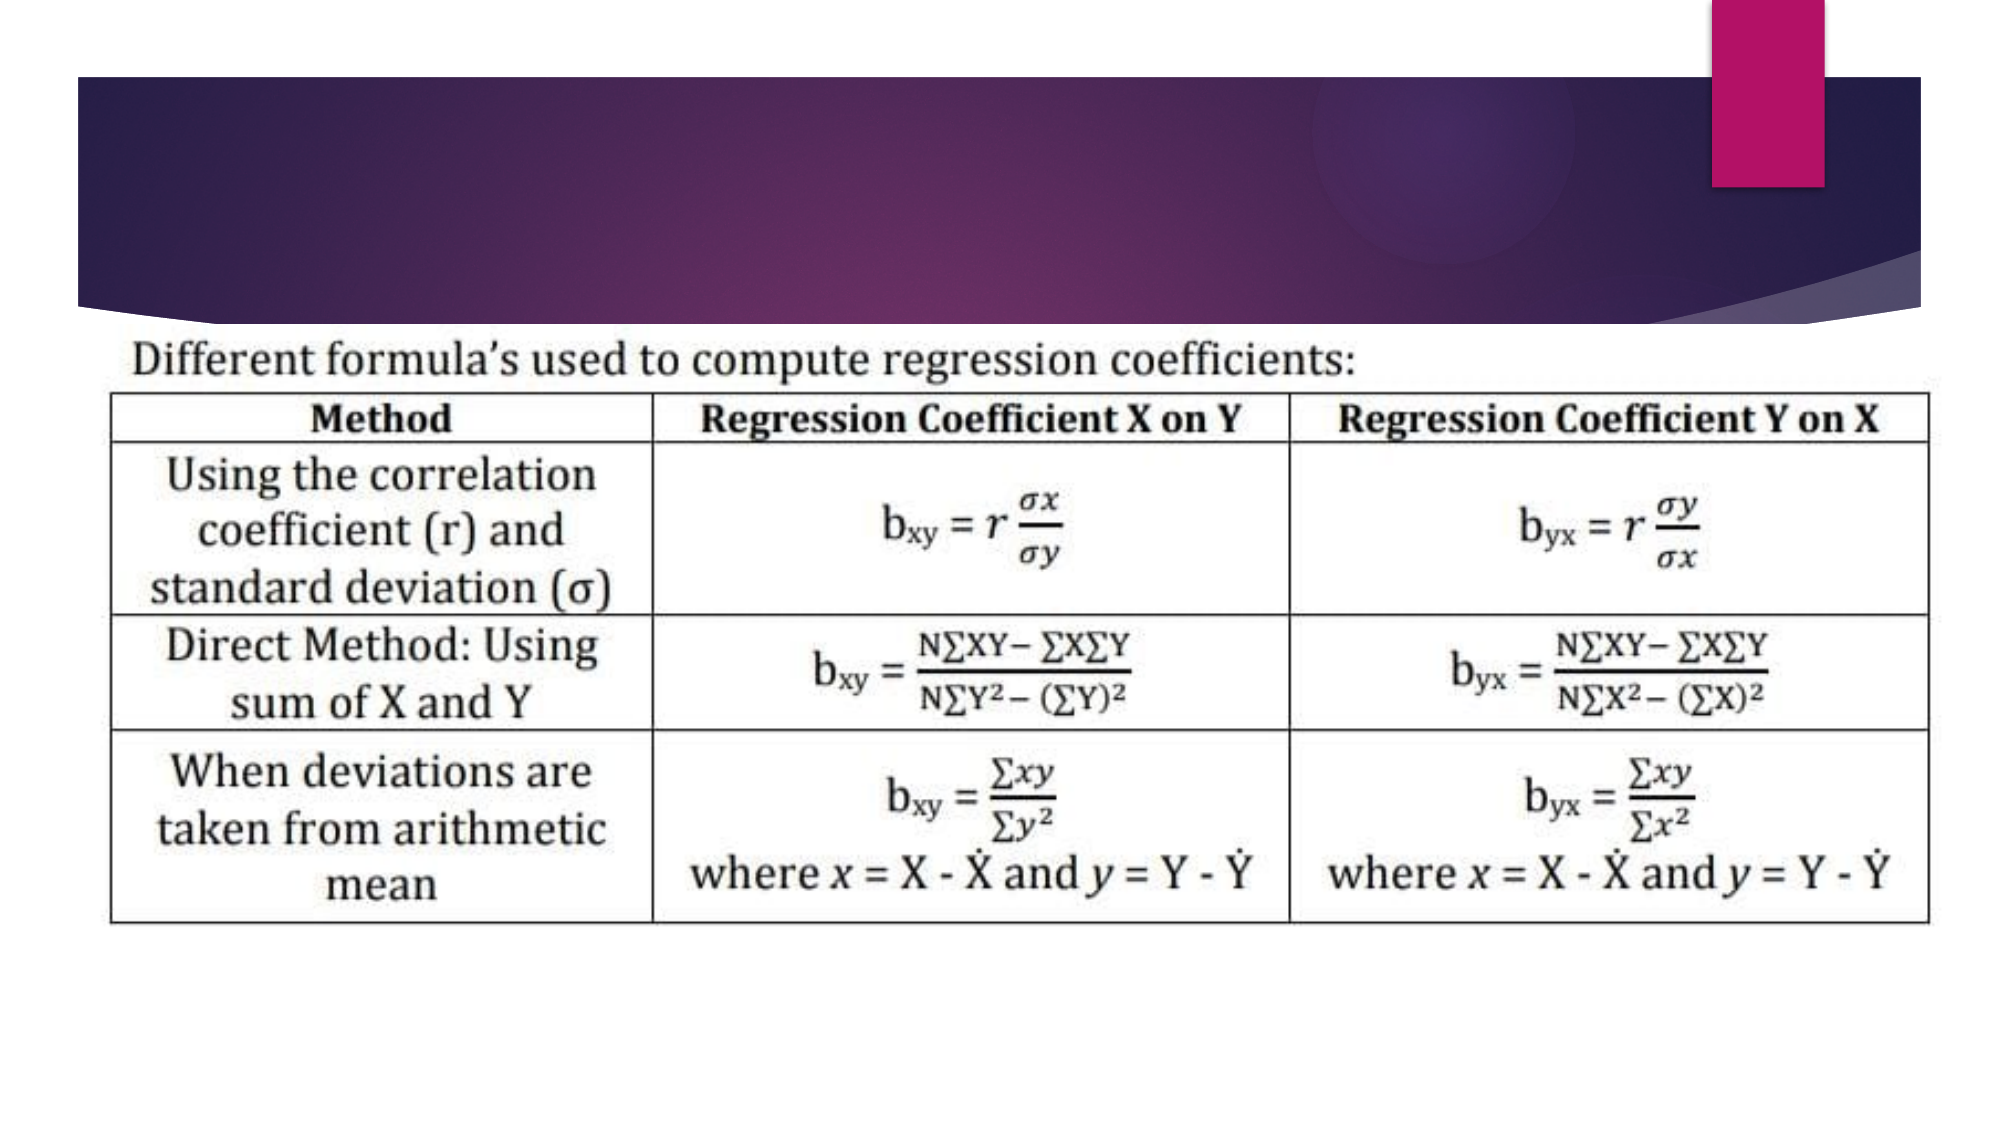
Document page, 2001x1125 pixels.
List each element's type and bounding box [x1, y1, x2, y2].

list [83, 324, 1977, 973]
